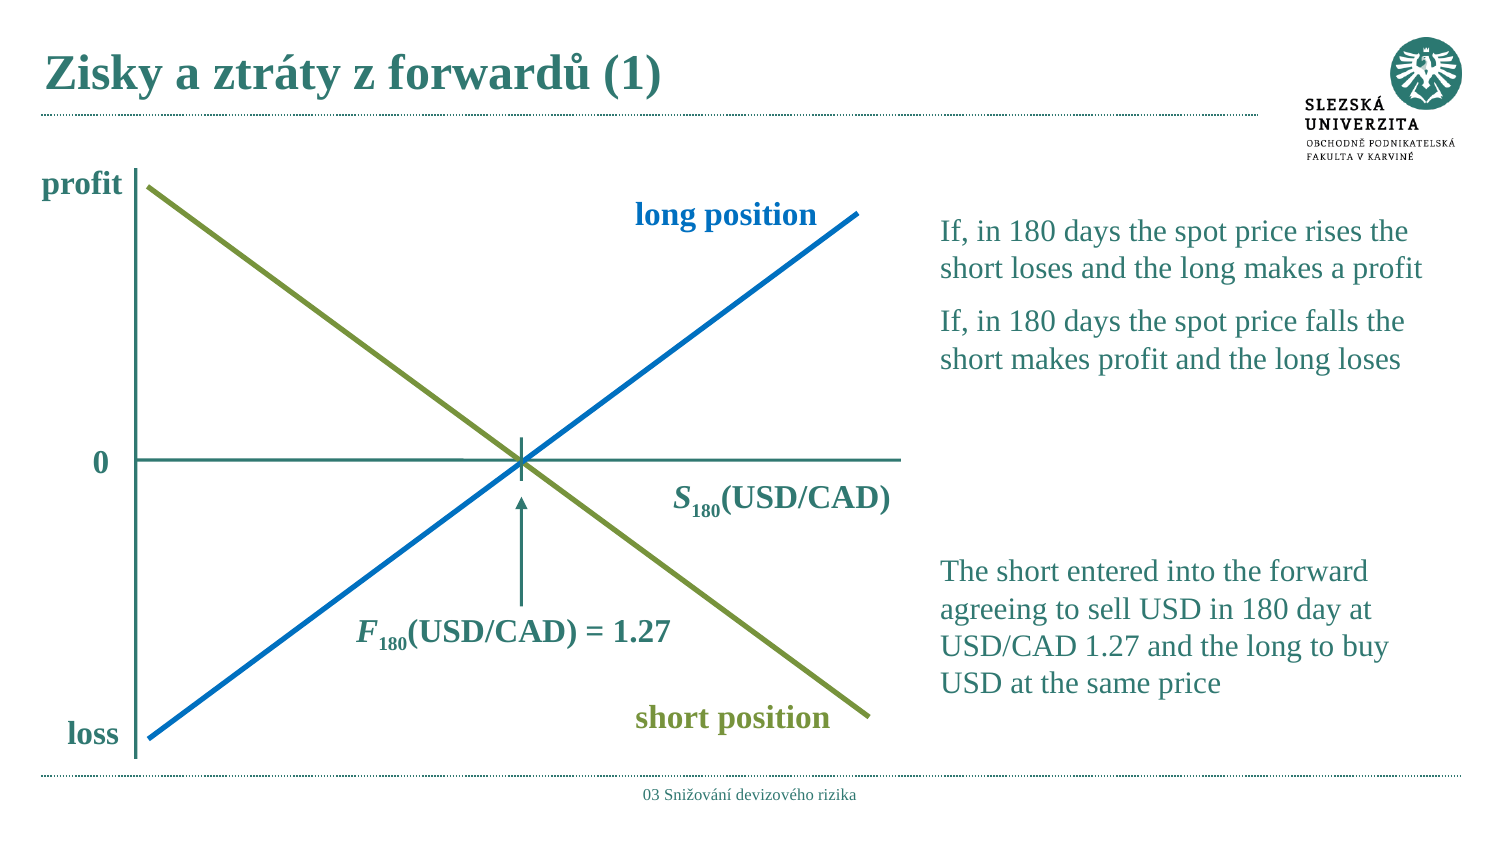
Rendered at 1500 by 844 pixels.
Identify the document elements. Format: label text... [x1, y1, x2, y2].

picture [1305, 37, 1462, 160]
text_box short position [622, 688, 926, 742]
text_box loss [53, 704, 223, 758]
text_box 0 [79, 433, 136, 487]
title Zisky a ztráty z forwardů (1) [29, 32, 1275, 116]
text_box profit [0, 154, 136, 208]
text_box If, in 180 days the spot price rises the short loses and the long makes a profit If, in 180 days the spot price falls the short makes profit and the long loses The short entered into the forward agreeing to sell USD in 180 day at USD/CAD 1.27 and the long to buy USD at the same price [925, 202, 1457, 708]
text_box F180(USD/CAD) = 1.27 [342, 602, 700, 661]
text_box [515, 496, 528, 607]
text_box 03 Snižování devizového rizika [442, 776, 1058, 811]
text_box S180(USD/CAD) [659, 468, 925, 528]
text_box long position [621, 185, 926, 239]
